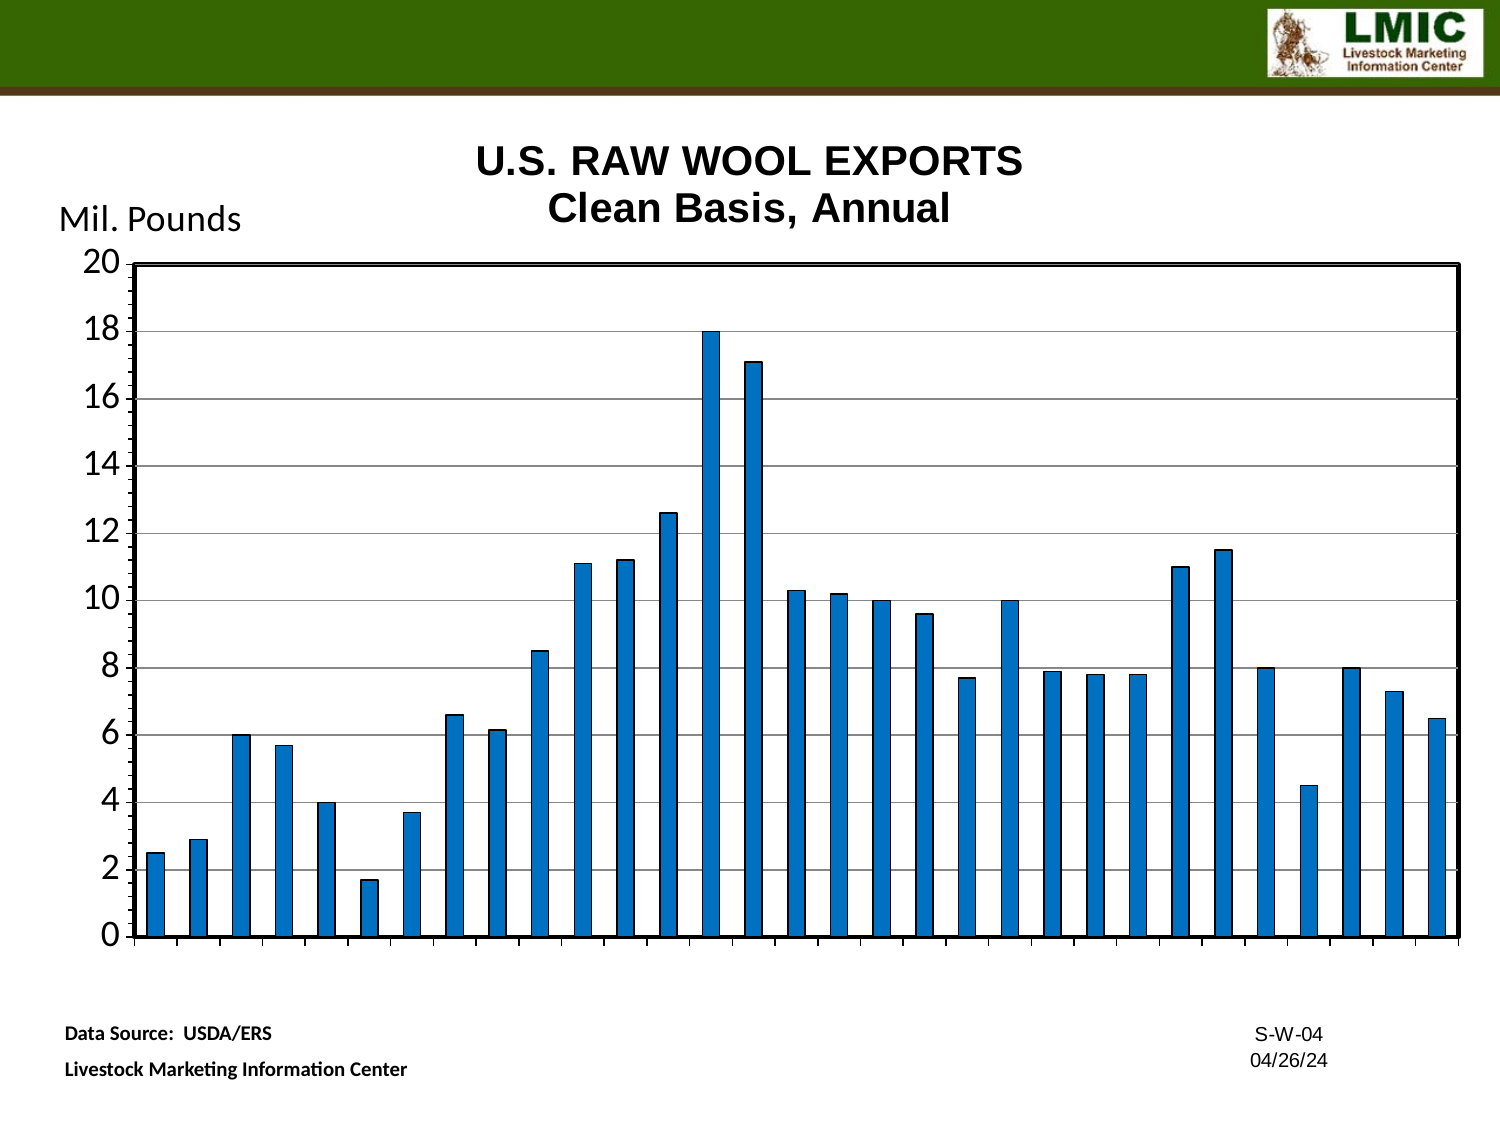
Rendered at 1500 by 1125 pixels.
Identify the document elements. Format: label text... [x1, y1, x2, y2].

text_box Data Source: USDA/ERS Livestock Marketing Information Center [49, 1012, 725, 1088]
chart [24, 99, 1476, 988]
picture [0, 0, 1500, 1125]
